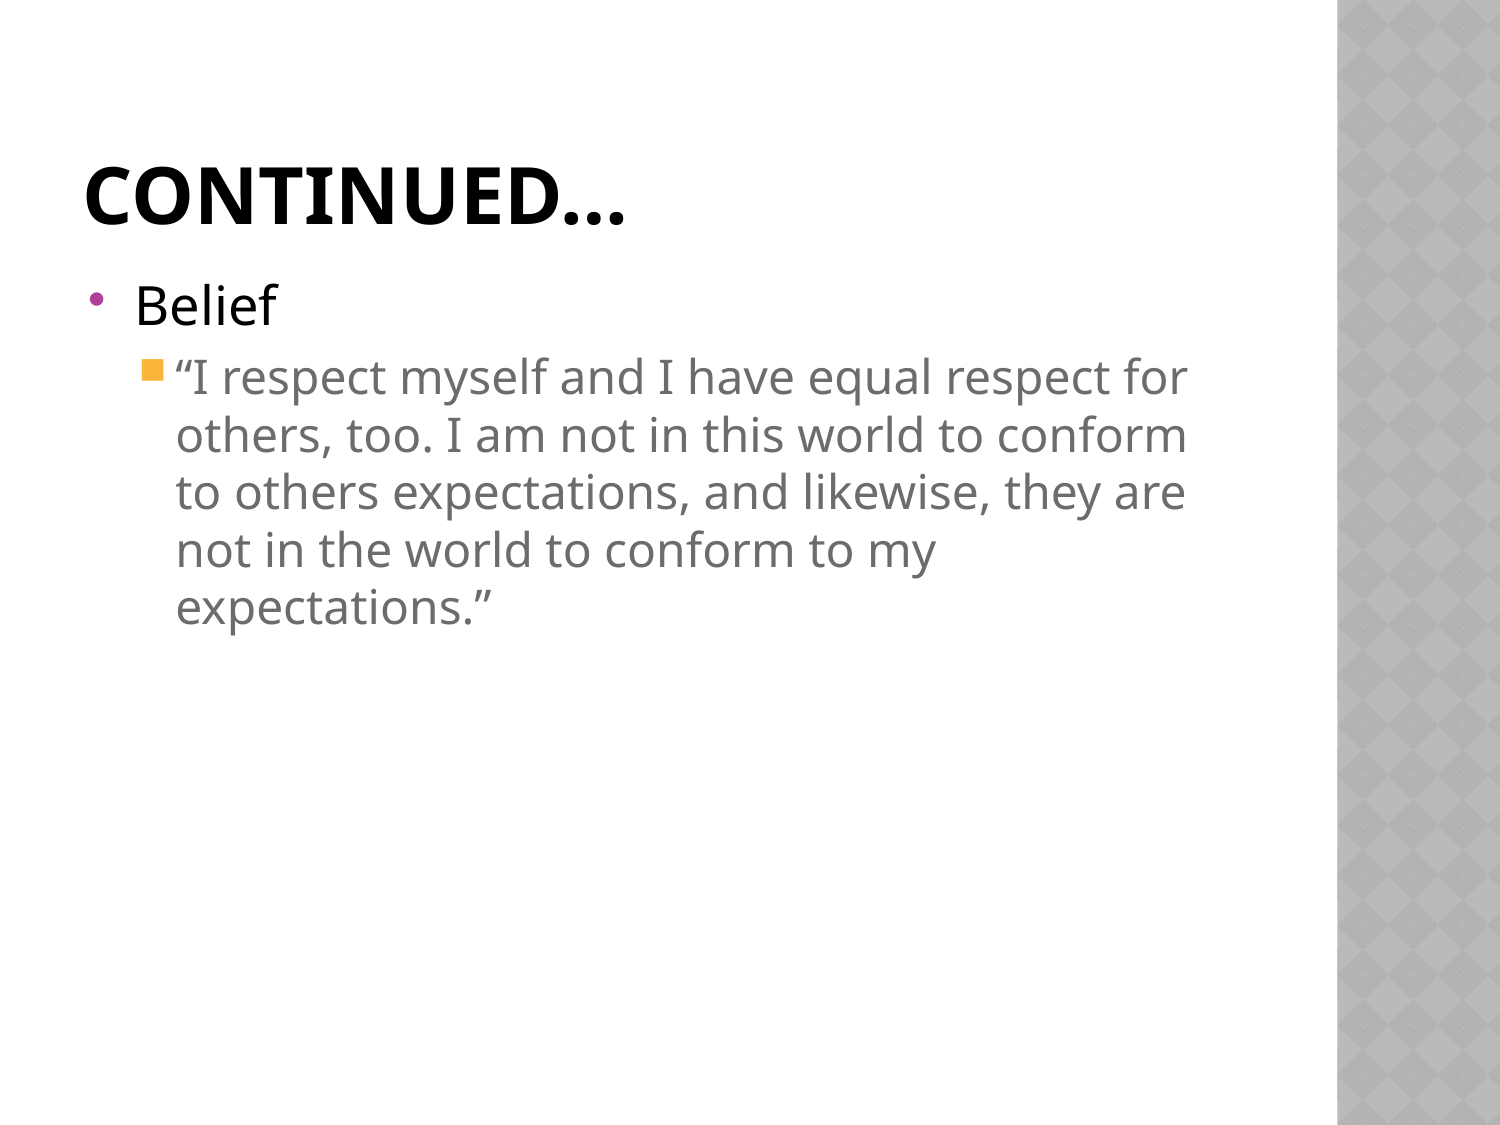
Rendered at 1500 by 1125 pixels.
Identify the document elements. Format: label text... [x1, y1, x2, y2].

list Belief “I respect myself and I have equal respect for others, too. I am not in this world to conform to others expectations, and likewise, they are not in the world to conform to my expectations.” [75, 264, 1263, 1060]
title Continued… [75, 52, 1263, 240]
